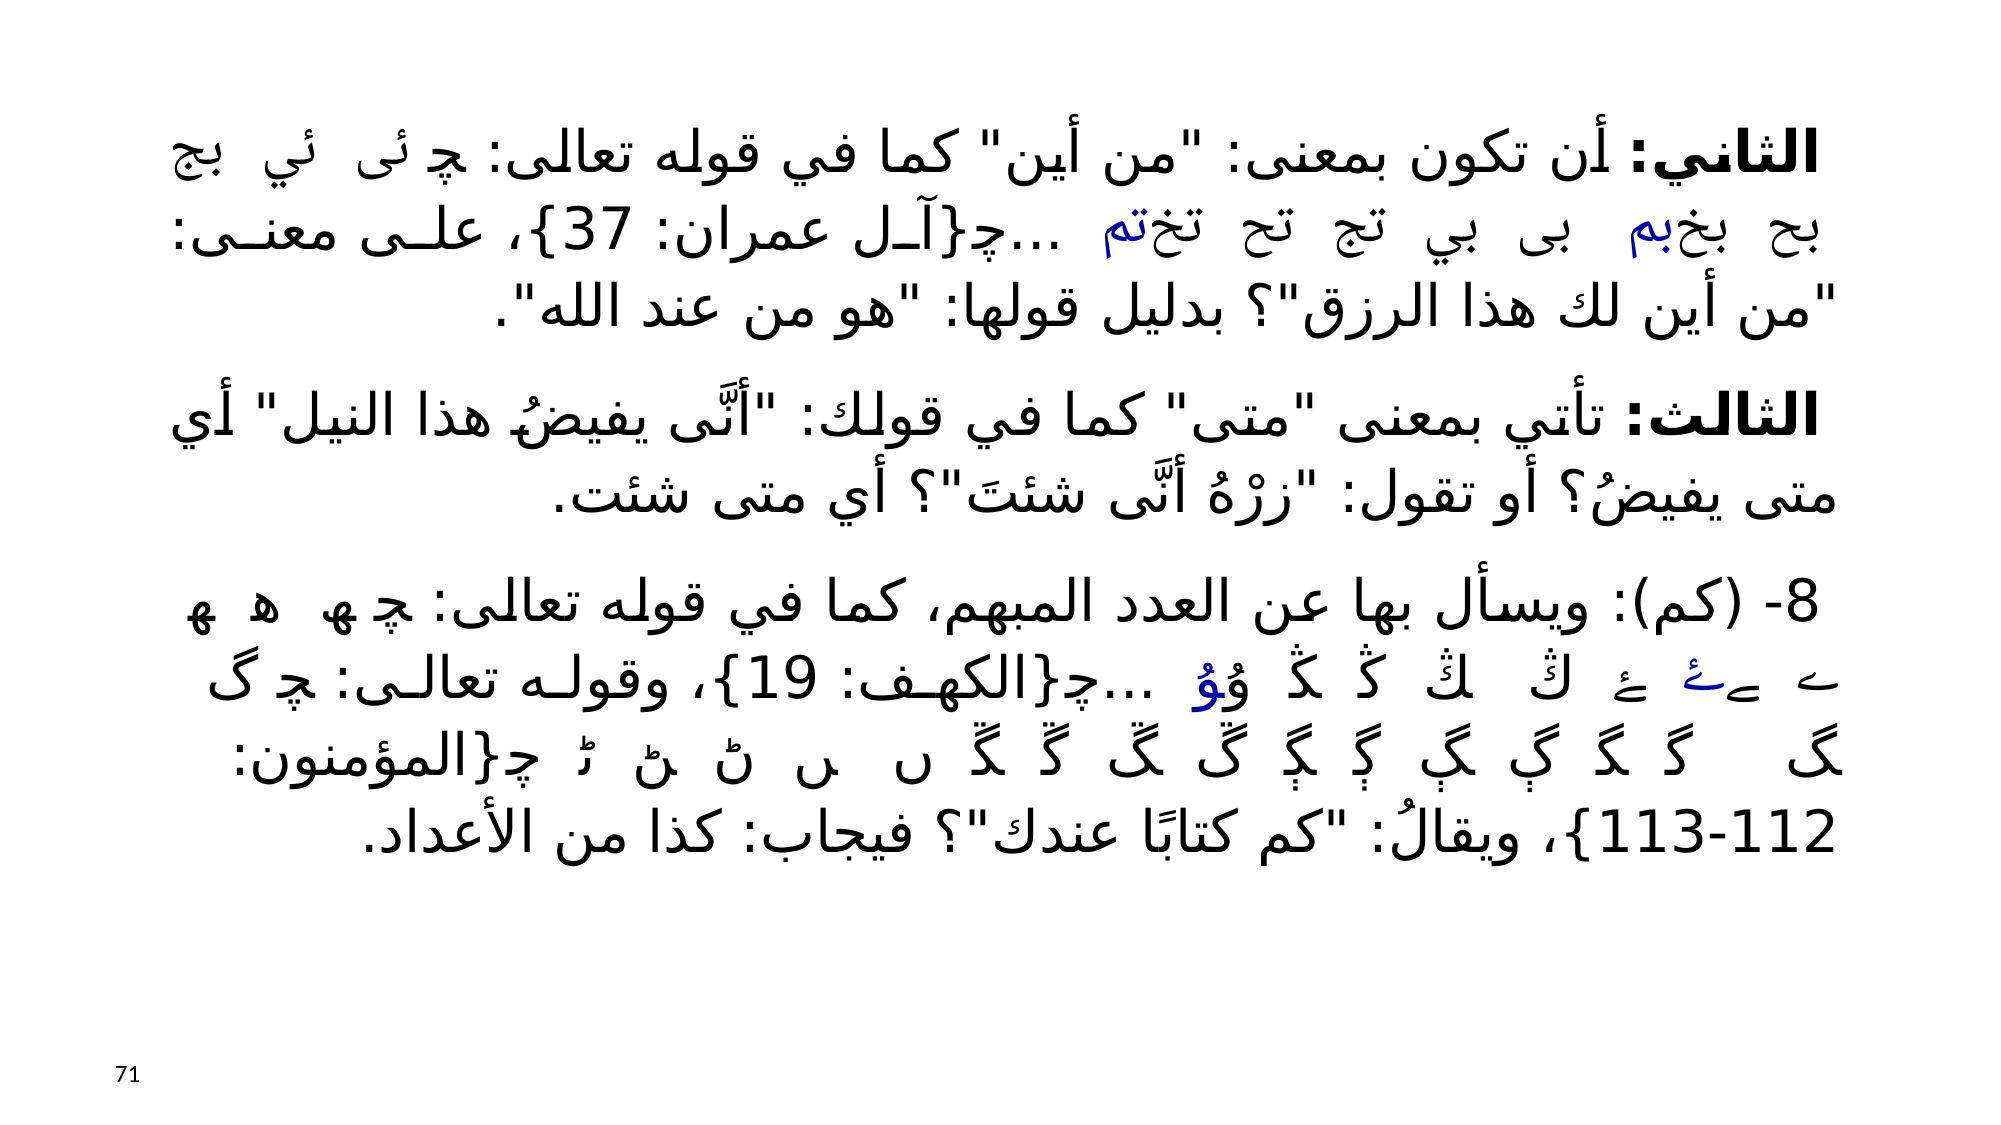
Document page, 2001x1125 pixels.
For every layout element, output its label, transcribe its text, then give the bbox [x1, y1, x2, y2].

list الثاني: أن تكون بمعنى: "من أين" كما في قوله تعالى: ﭽ ﰃ ﰄ ﰅ ﰆ ﰇﰈ ﰉ ﰊ ﰋ ﰌ ﰍﰎ ...ﭼ{آل عمران: 37}، على معنى: "من أين لك هذا الرزق"؟ بدليل قولها: "هو من عند الله". الثالث: تأتي بمعنى "متى" كما في قولك: "أنَّى يفيضُ هذا النيل" أي متى يفيضُ؟ أو تقول: "زرْهُ أنَّى شئتَ"؟ أي متى شئت. 8- (كم): ويسأل بها عن العدد المبهم، كما في قوله تعالى: ﭽ ﮫ ﮬ ﮭ ﮮ ﮯﮰ ﮱ ﯓ ﯔ ﯕ ﯖ ﯗﯘ ...ﭼ{الكهف: 19}، وقوله تعالى: ﭽ ﮒ ﮓ ﮔ ﮕ ﮖ ﮗ ﮘ ﮙ ﮚ ﮛ ﮜ ﮝ ﮞ ﮟ ﮠ ﮡ ﮢ ﭼ{المؤمنون: 112-113}، ويقالُ: "كم كتابًا عندك"؟ فيجاب: كذا من الأعداد. [154, 99, 1855, 1005]
slide_number 71 [99, 1042, 567, 1103]
